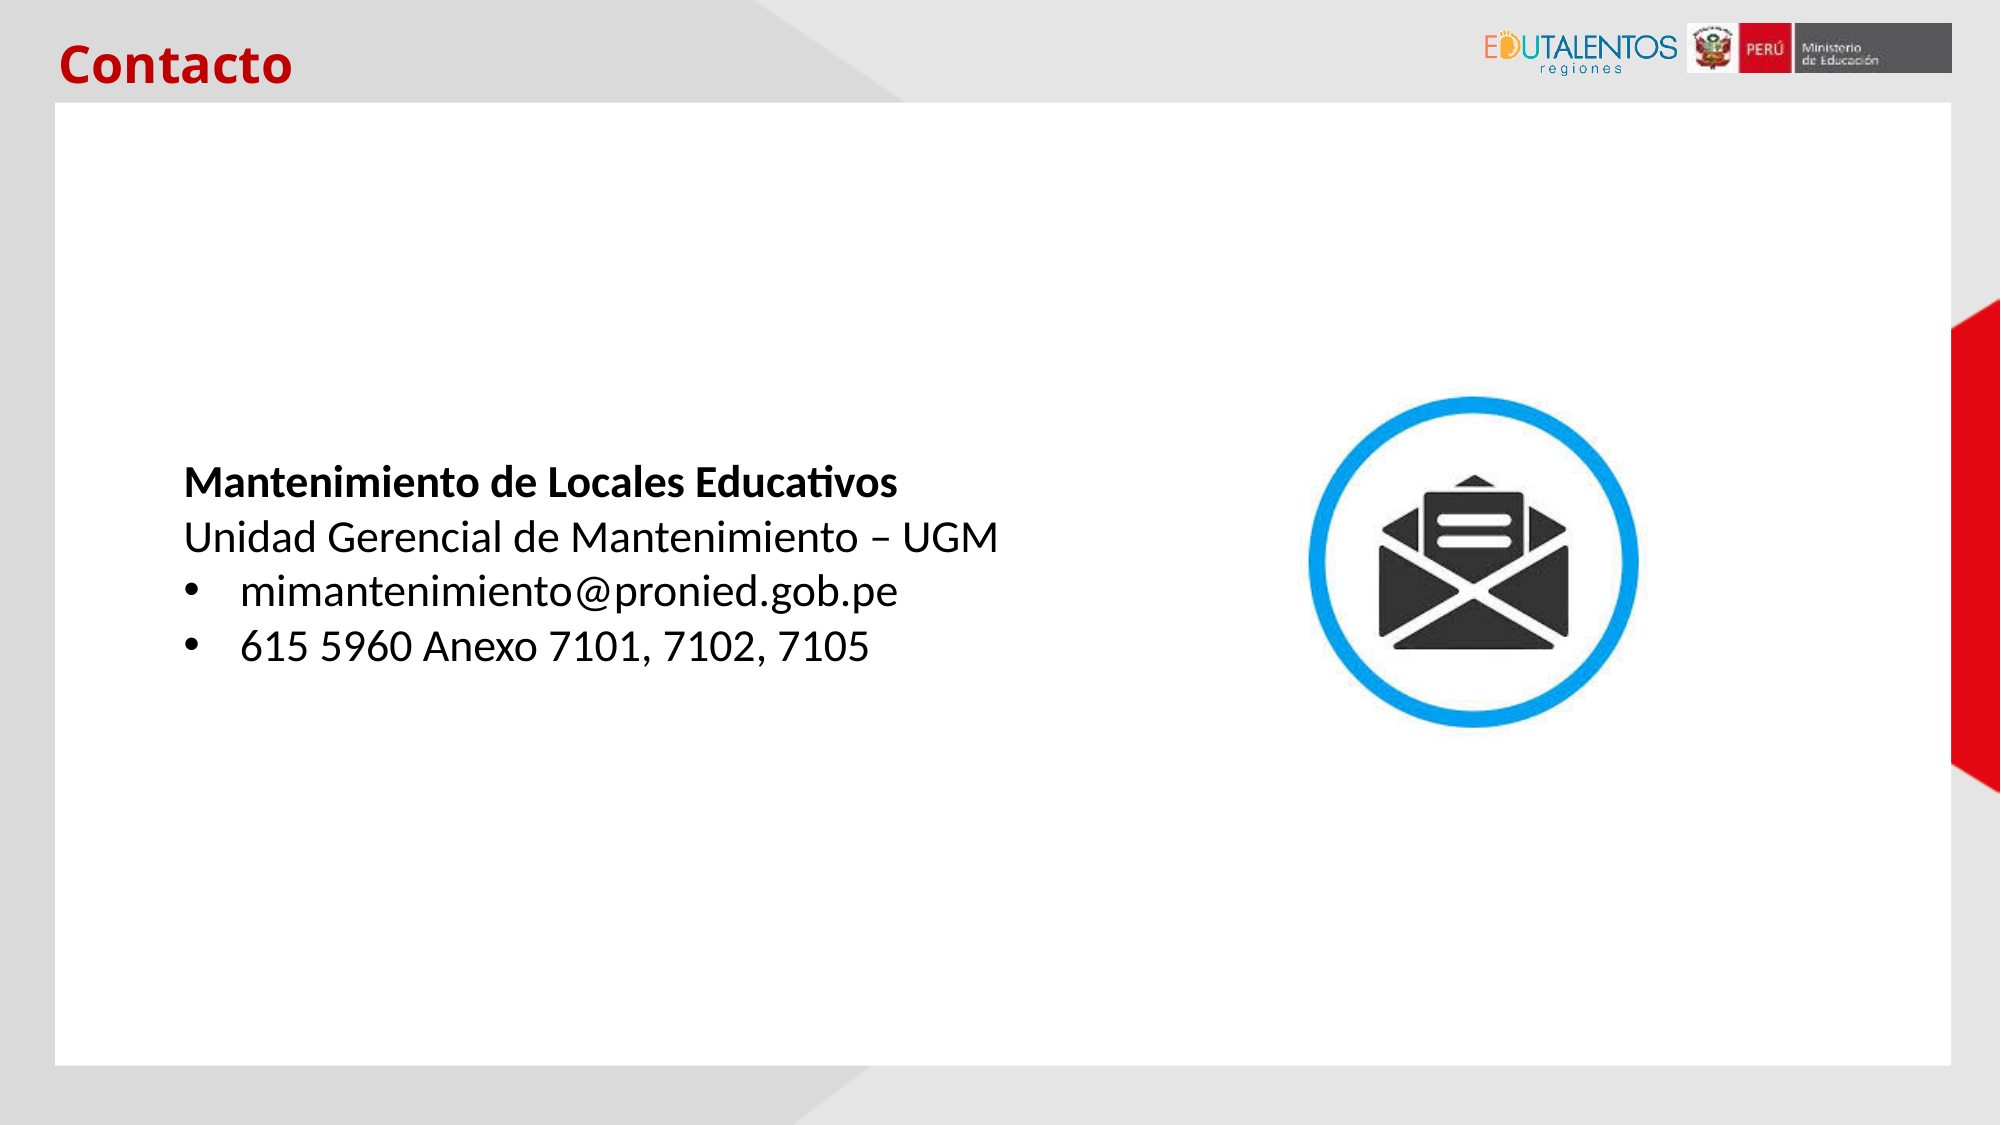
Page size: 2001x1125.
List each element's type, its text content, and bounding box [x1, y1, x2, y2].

picture [0, 0, 2000, 1125]
text_box Mantenimiento de Locales Educativos Unidad Gerencial de Mantenimiento – UGM mimantenimiento@pronied.gob.pe 615 5960 Anexo 7101, 7102, 7105 [168, 443, 1298, 679]
text_box Contacto [44, 31, 1299, 102]
